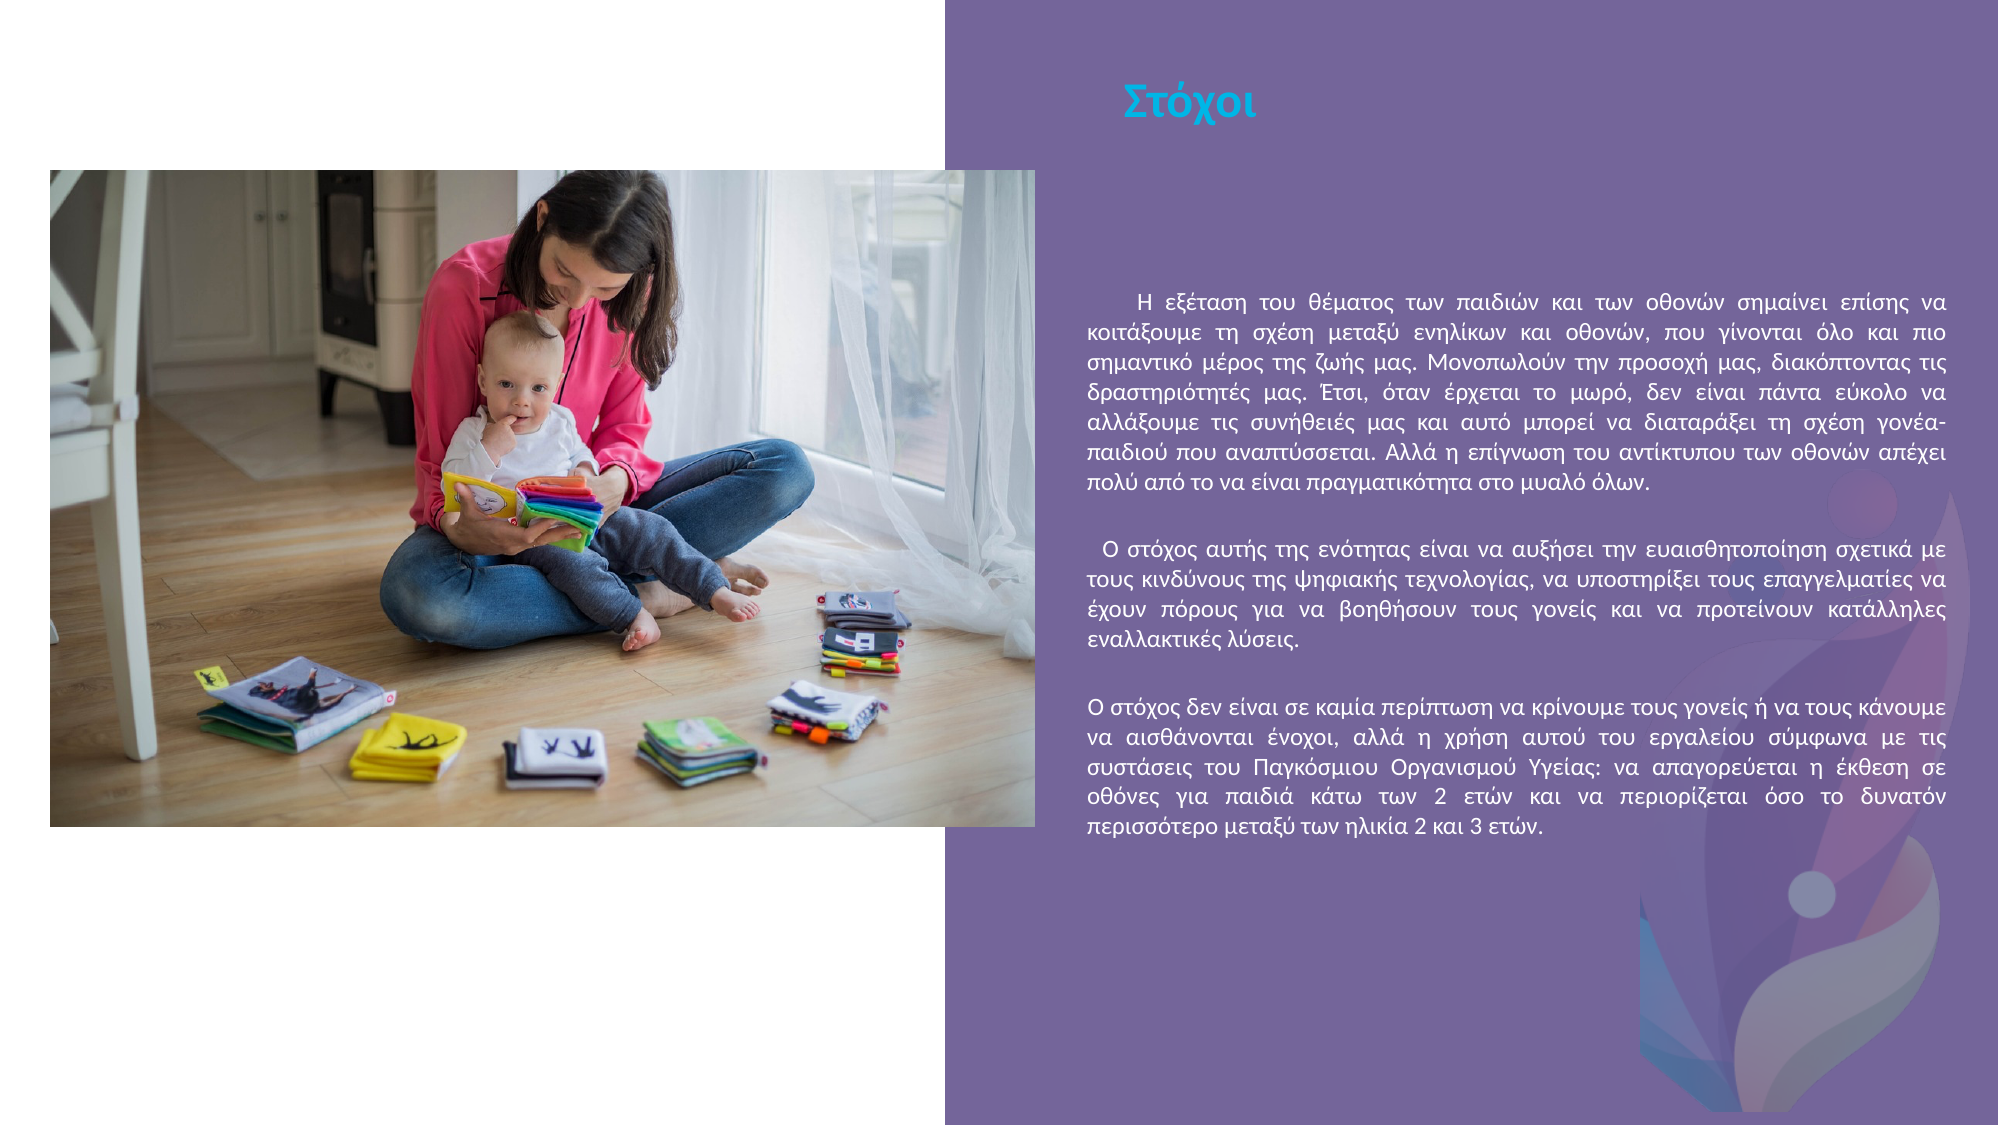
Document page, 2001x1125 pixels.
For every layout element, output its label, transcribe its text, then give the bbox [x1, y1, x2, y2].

list Η εξέταση του θέματος των παιδιών και των οθονών σημαίνει επίσης να κοιτάξουμε τη σχέση μεταξύ ενηλίκων και οθονών, που γίνονται όλο και πιο σημαντικό μέρος της ζωής μας. Μονοπωλούν την προσοχή μας, διακόπτοντας τις δραστηριότητές μας. Έτσι, όταν έρχεται το μωρό, δεν είναι πάντα εύκολο να αλλάξουμε τις συνήθειές μας και αυτό μπορεί να διαταράξει τη σχέση γονέα-παιδιού που αναπτύσσεται. Αλλά η επίγνωση του αντίκτυπου των οθονών απέχει πολύ από το να είναι πραγματικότητα στο μυαλό όλων. Ο στόχος αυτής της ενότητας είναι να αυξήσει την ευαισθητοποίηση σχετικά με τους κινδύνους της ψηφιακής τεχνολογίας, να υποστηρίξει τους επαγγελματίες να έχουν πόρους για να βοηθήσουν τους γονείς και να προτείνουν κατάλληλες εναλλακτικές λύσεις. Ο στόχος δεν είναι σε καμία περίπτωση να κρίνουμε τους γονείς ή να τους κάνουμε να αισθάνονται ένοχοι, αλλά η χρήση αυτού του εργαλείου σύμφωνα με τις συστάσεις του Παγκόσμιου Οργανισμού Υγείας: να απαγορεύεται η έκθεση σε οθόνες για παιδιά κάτω των 2 ετών και να περιορίζεται όσο το δυνατόν περισσότερο μεταξύ των ηλικία 2 και 3 ετών. [1038, 278, 1964, 827]
list Στόχοι [1108, 66, 1890, 190]
picture [49, 170, 1035, 827]
